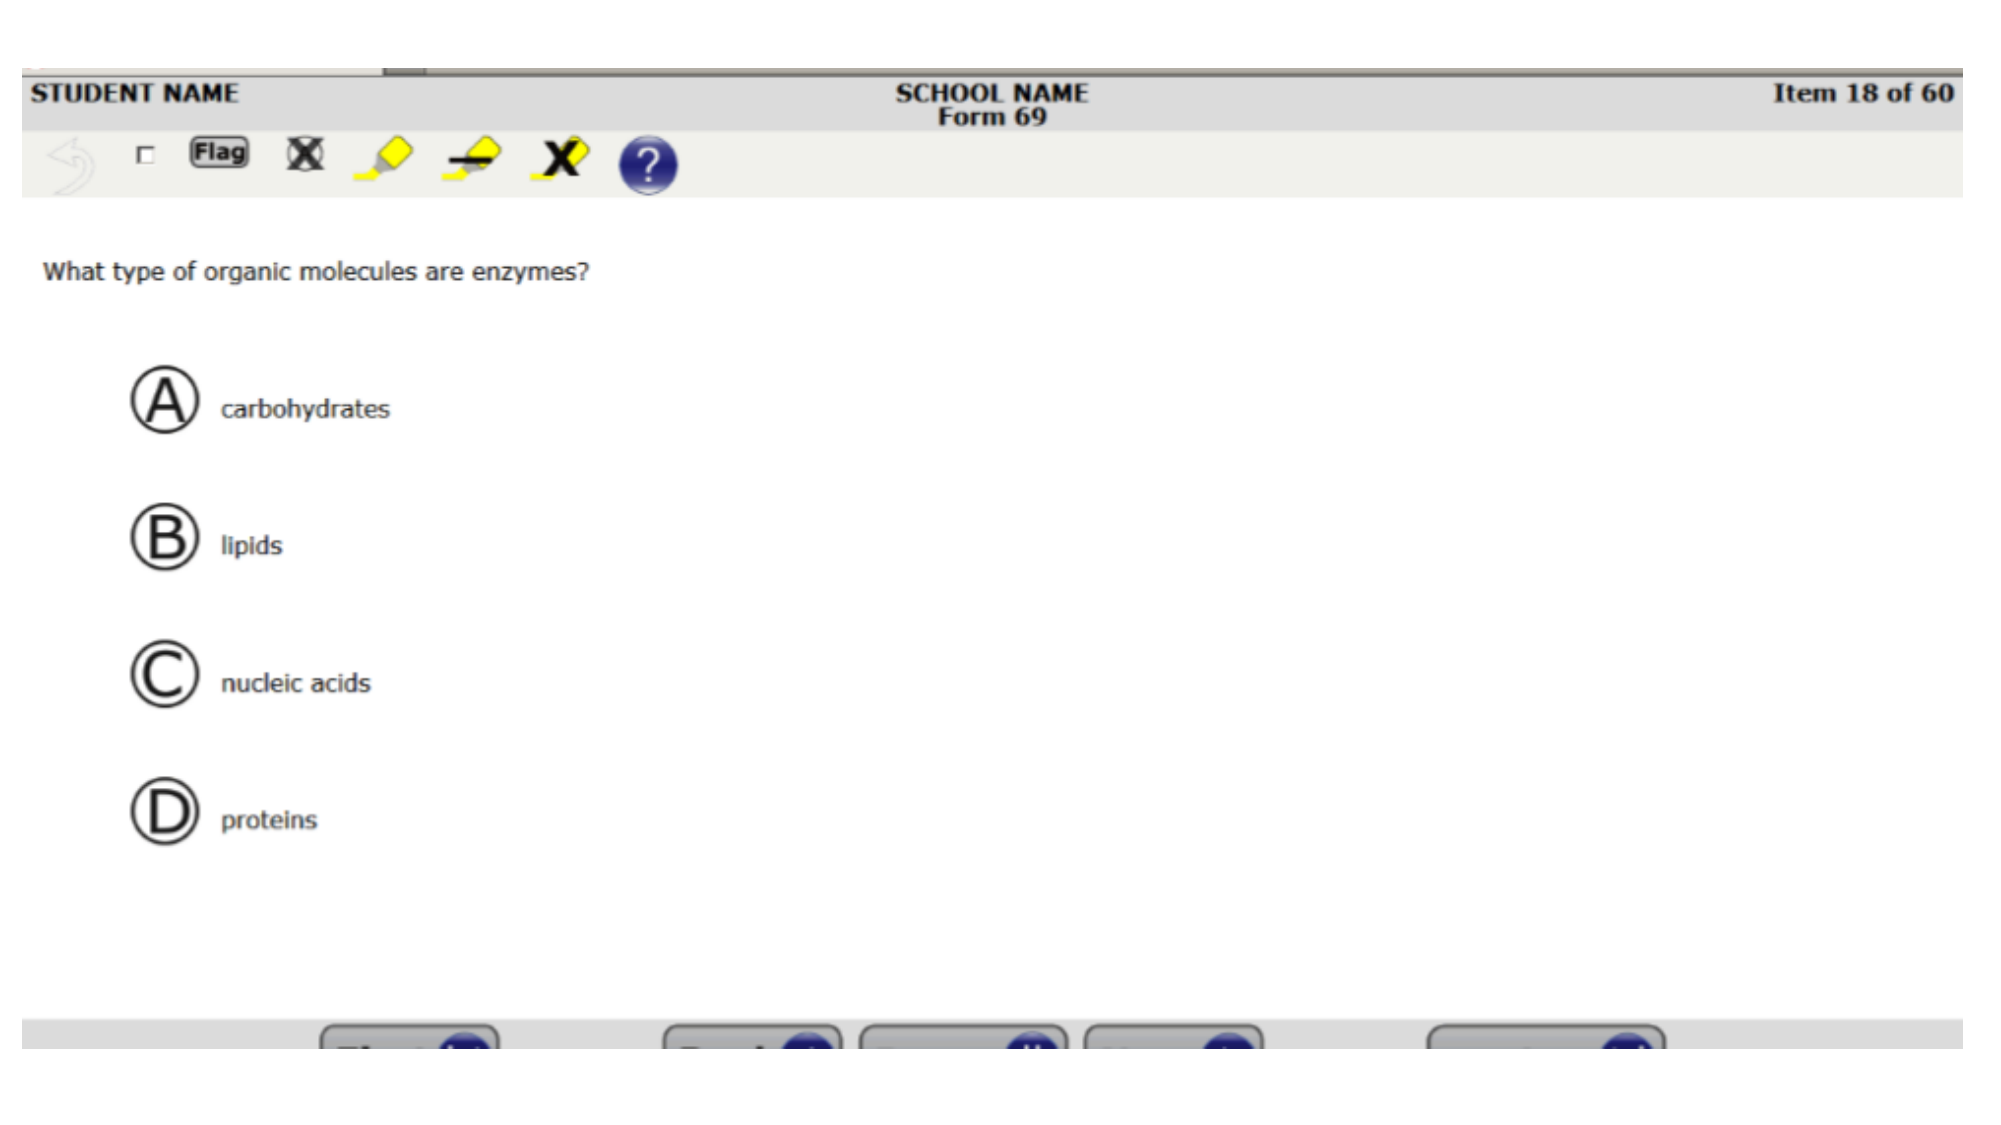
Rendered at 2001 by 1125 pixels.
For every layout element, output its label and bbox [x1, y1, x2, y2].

picture [22, 68, 1963, 1049]
